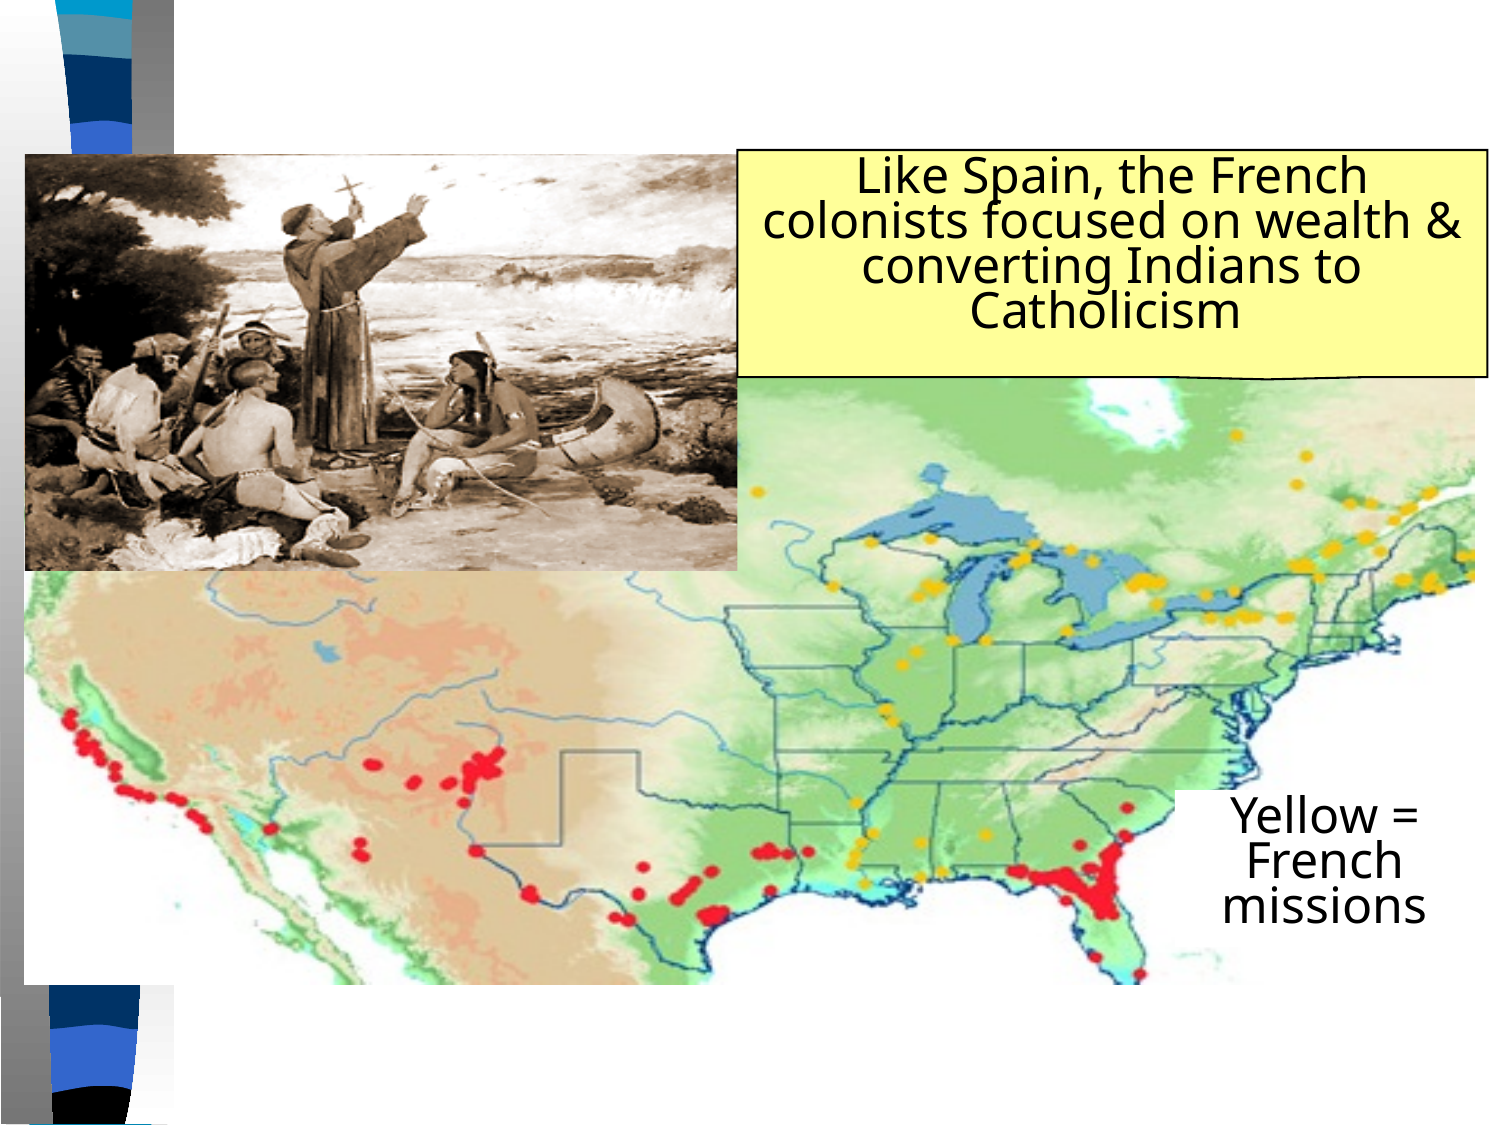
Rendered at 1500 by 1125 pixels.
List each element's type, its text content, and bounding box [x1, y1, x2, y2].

picture [24, 154, 1476, 985]
text_box Like Spain, the French colonists focused on wealth & converting Indians to Catholicism [737, 149, 1488, 378]
